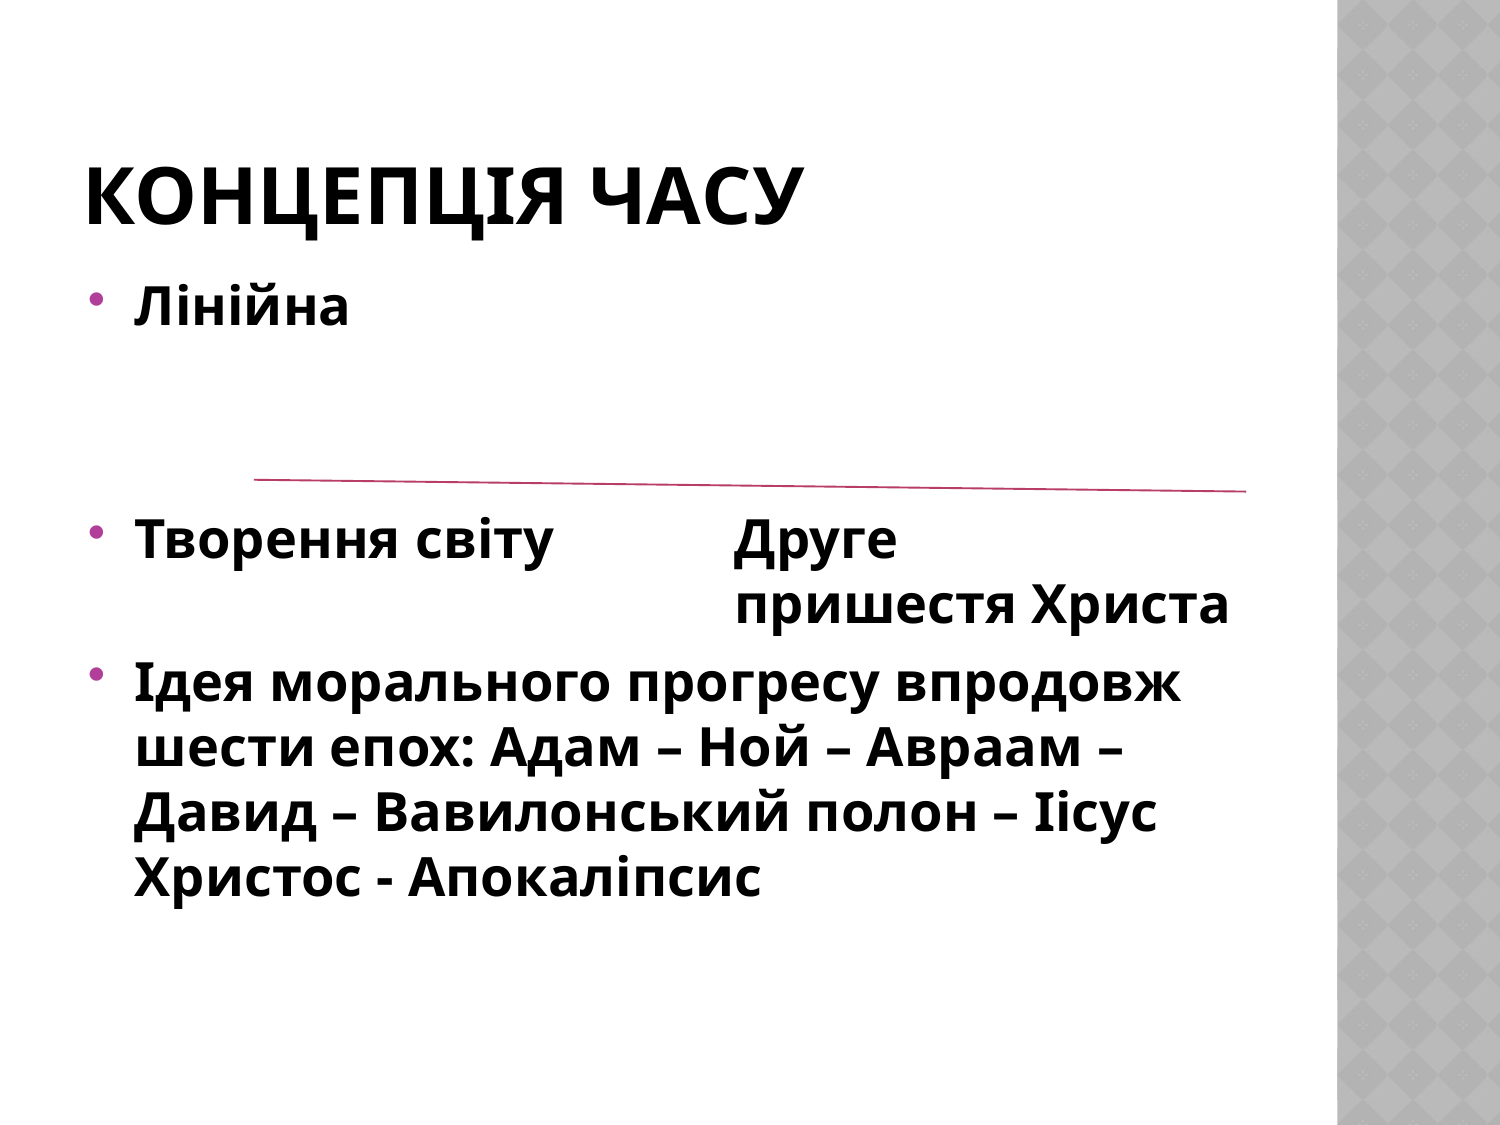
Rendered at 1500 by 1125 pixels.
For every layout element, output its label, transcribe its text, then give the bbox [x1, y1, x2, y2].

title Концепція часу [75, 52, 1263, 240]
list Лінійна Творення світу Друге пришестя Христа Ідея морального прогресу впродовж шести епох: Адам – Ной – Авраам – Давид – Вавилонський полон – Іісус Христос - Апокаліпсис [75, 264, 1263, 1059]
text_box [253, 479, 1247, 492]
